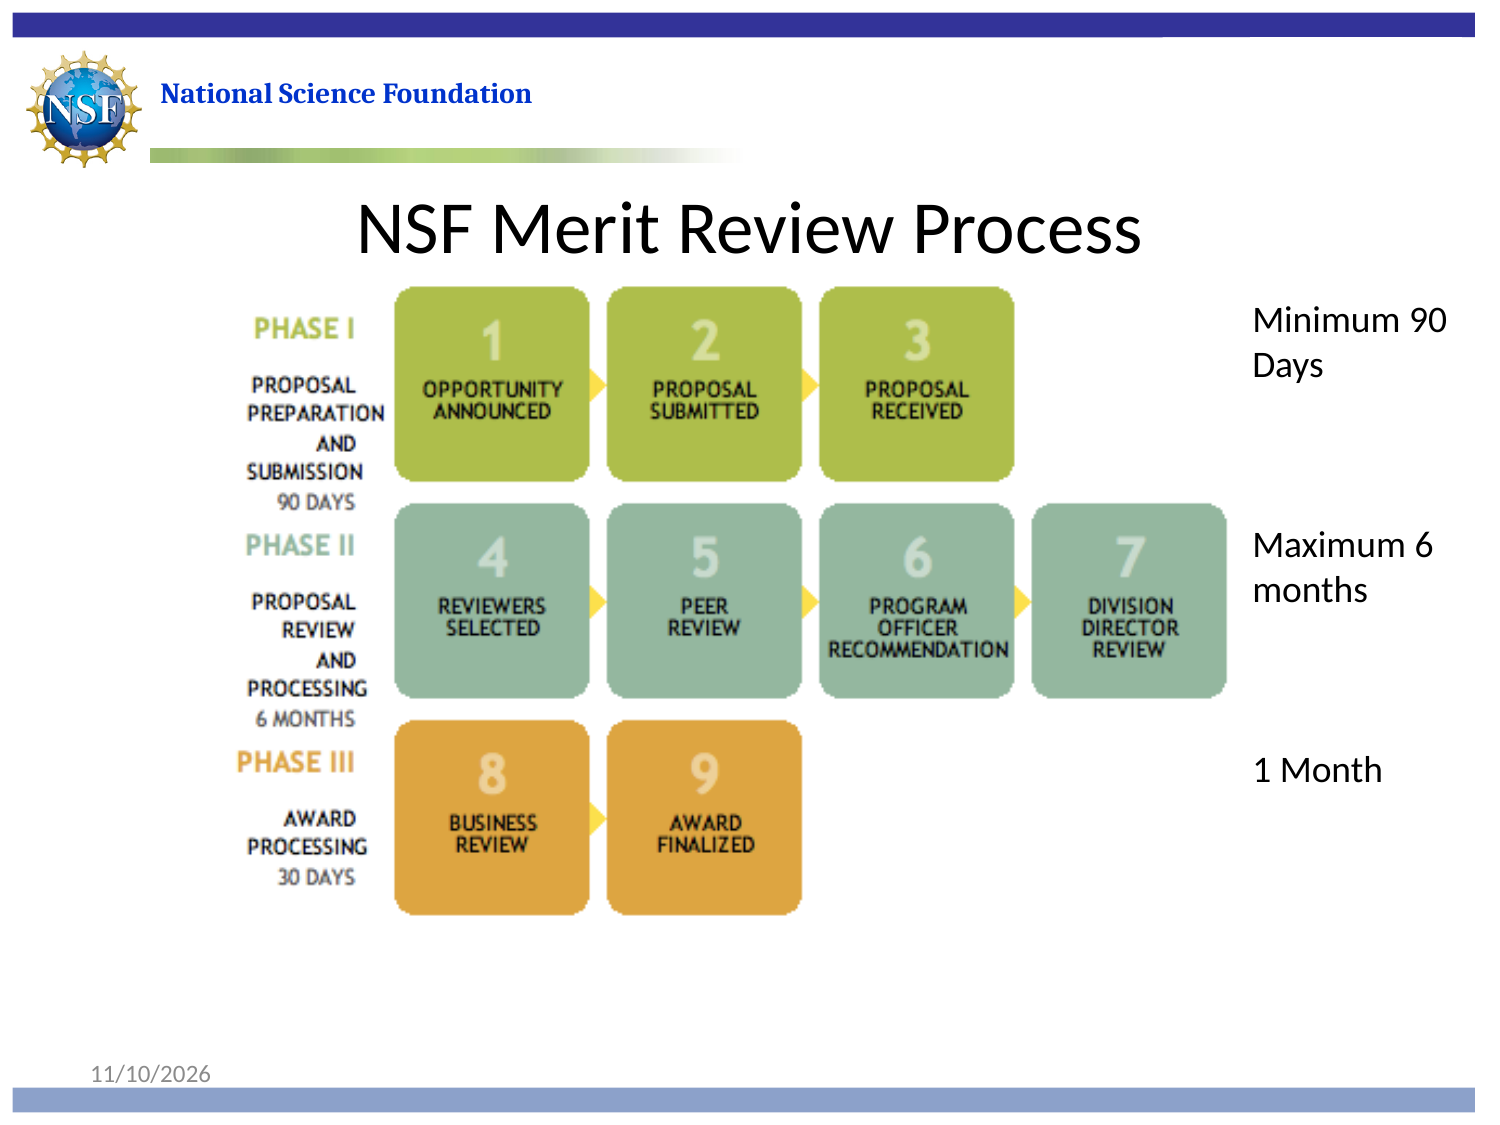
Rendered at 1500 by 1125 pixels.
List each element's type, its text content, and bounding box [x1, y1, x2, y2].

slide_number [75, 1042, 425, 1103]
picture [150, 148, 750, 160]
text_box Minimum 90 Days Maximum 6 months 1 Month [1291, 287, 1463, 888]
picture [24, 48, 143, 169]
title NSF Merit Review Process [75, 160, 1425, 288]
picture [187, 259, 1288, 958]
